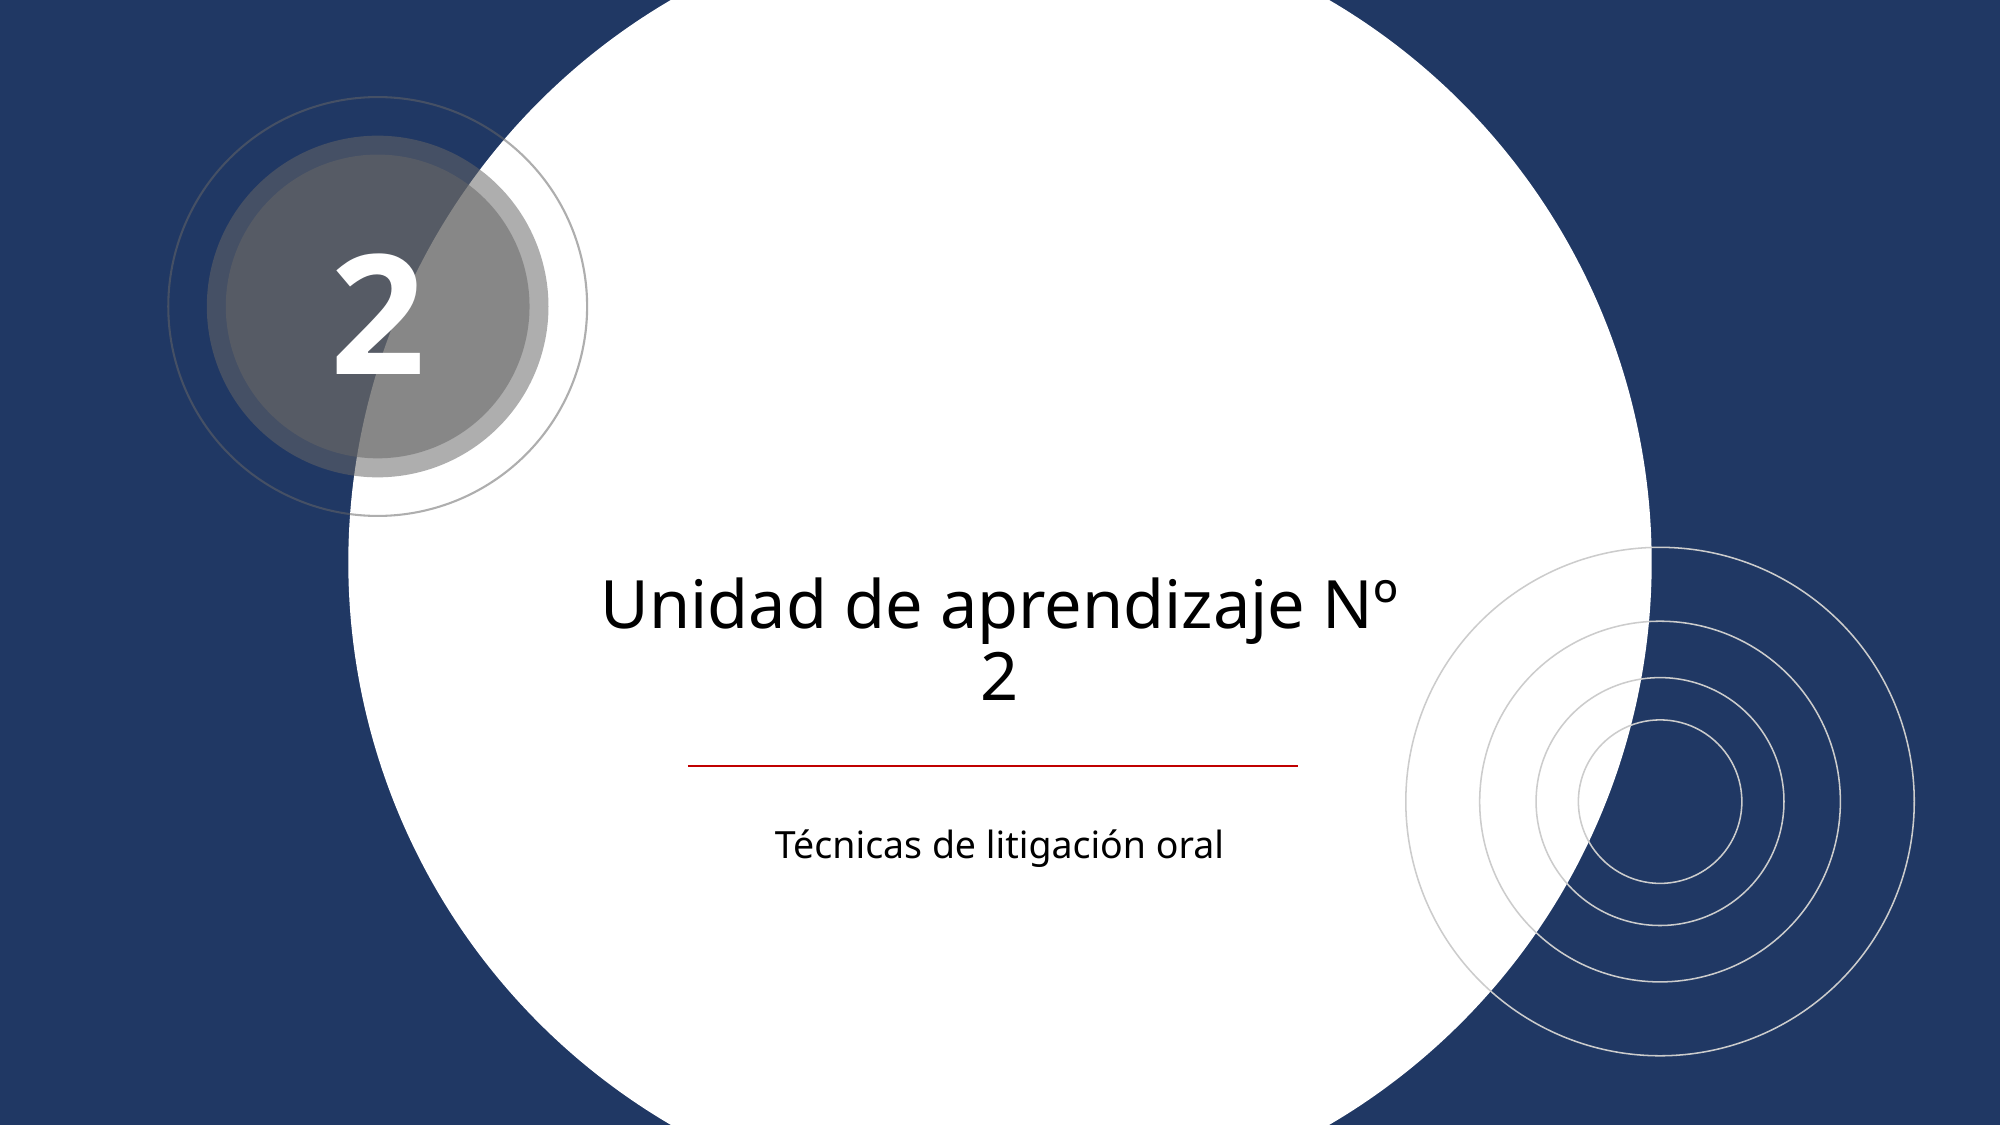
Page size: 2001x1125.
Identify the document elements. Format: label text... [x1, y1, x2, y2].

text_box 2 [225, 155, 530, 460]
title Unidad de aprendizaje Nº 2 [562, 525, 1438, 735]
subtitle Técnicas de litigación oral [562, 806, 1438, 978]
